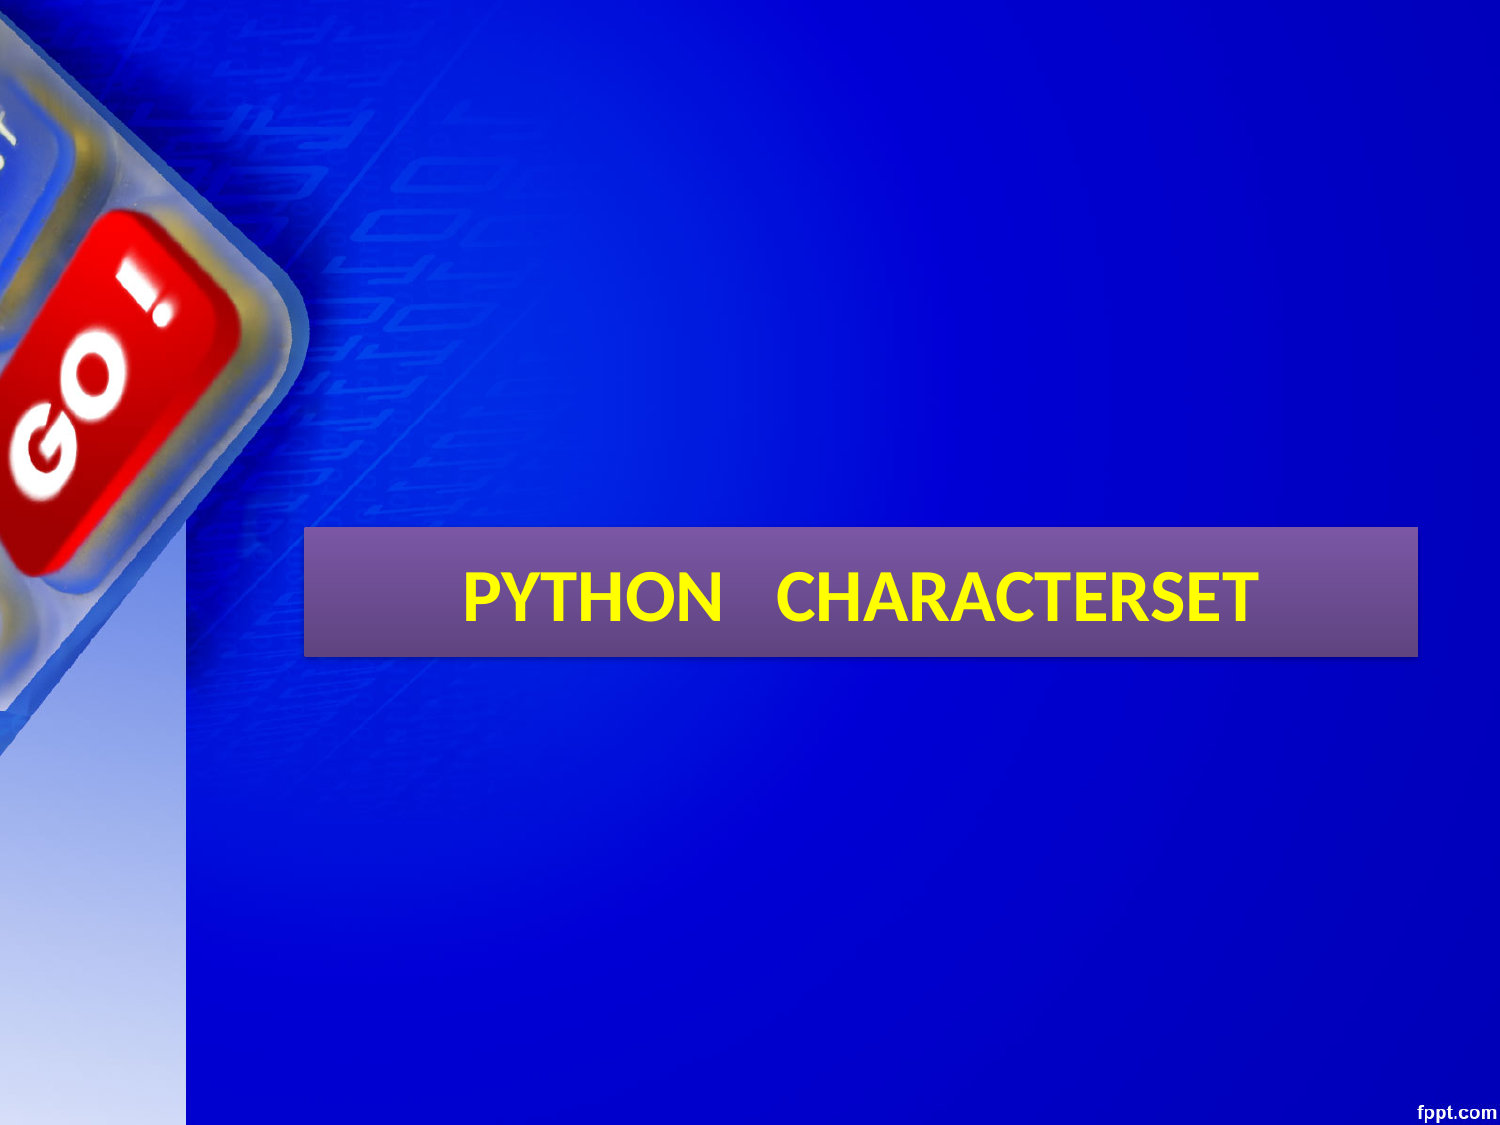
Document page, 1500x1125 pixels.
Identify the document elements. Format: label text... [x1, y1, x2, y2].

title PYTHON CHARACTERSET [304, 527, 1418, 657]
picture [0, 0, 1500, 1125]
